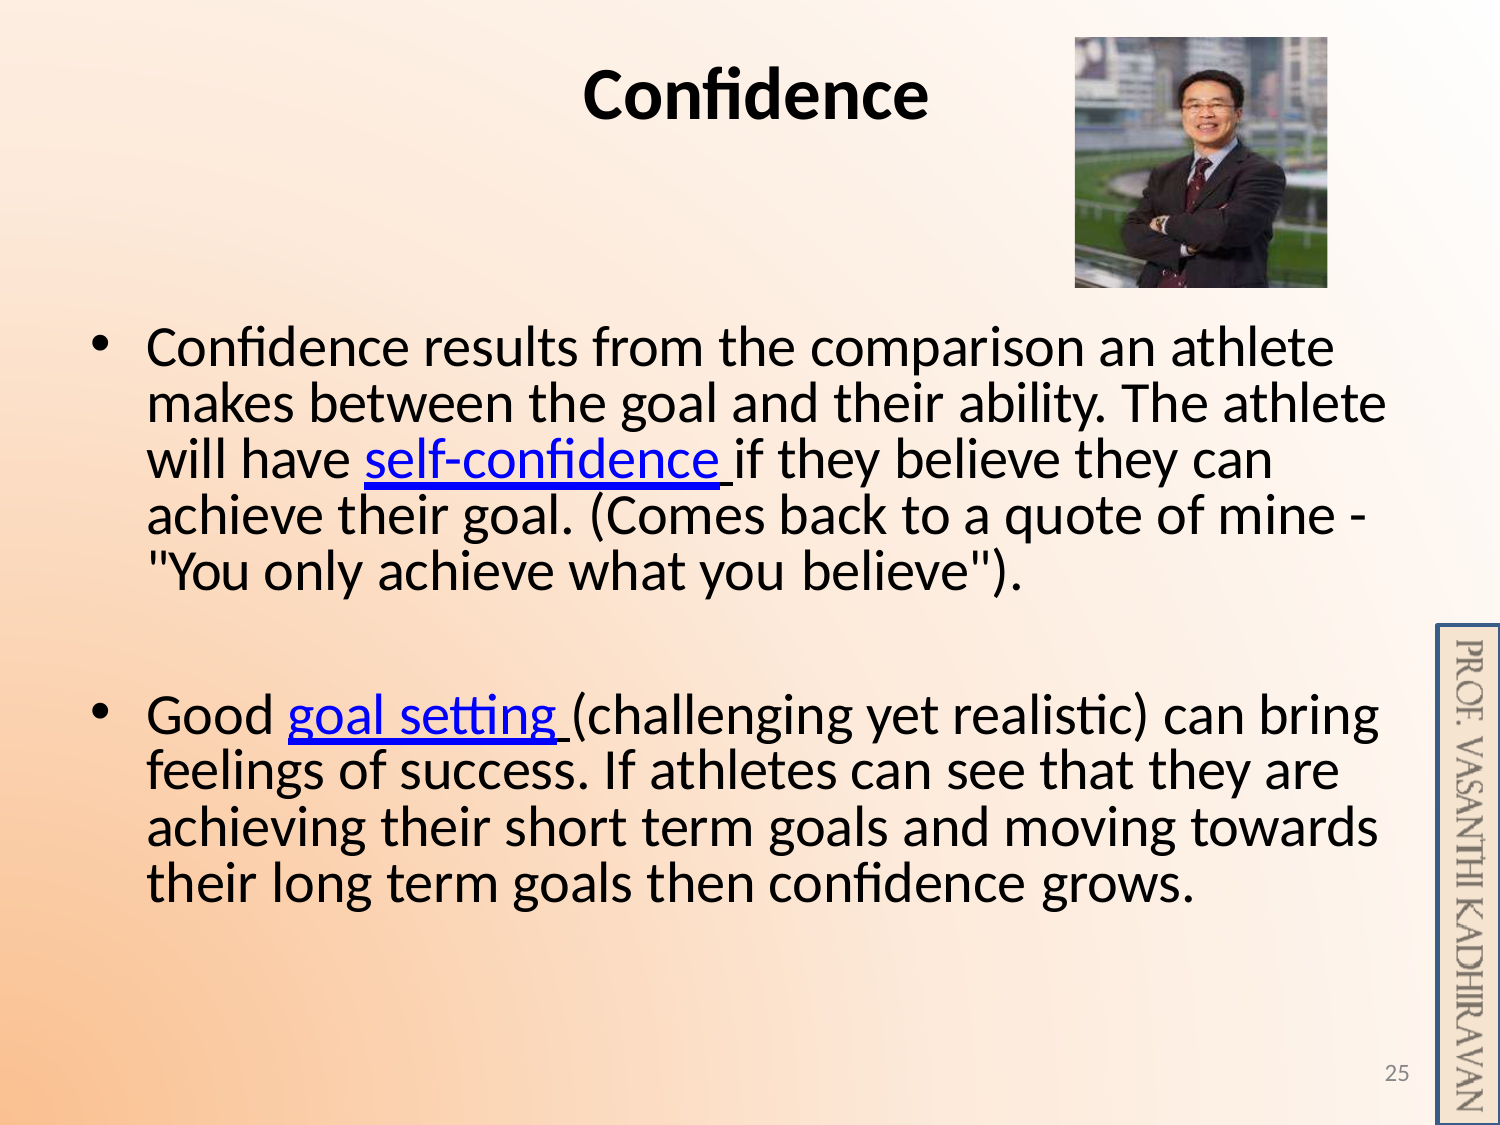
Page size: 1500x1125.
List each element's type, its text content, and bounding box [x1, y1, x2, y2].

text_box [1074, 37, 1328, 288]
text_box Confidence results from the comparison an athlete makes between the goal and their ability. The athlete will have self-confidence if they believe they can achieve their goal. (Comes back to a quote of mine - "You only achieve what you believe"). Good goal setting (challenging yet realistic) can bring feelings of success. If athletes can see that they are achieving their short term goals and moving towards their long term goals then confidence grows. [87, 305, 1406, 914]
slide_number 25 [1380, 1060, 1415, 1125]
title Confidence [581, 42, 936, 232]
picture [1440, 627, 1498, 1123]
picture [0, 0, 1500, 1125]
